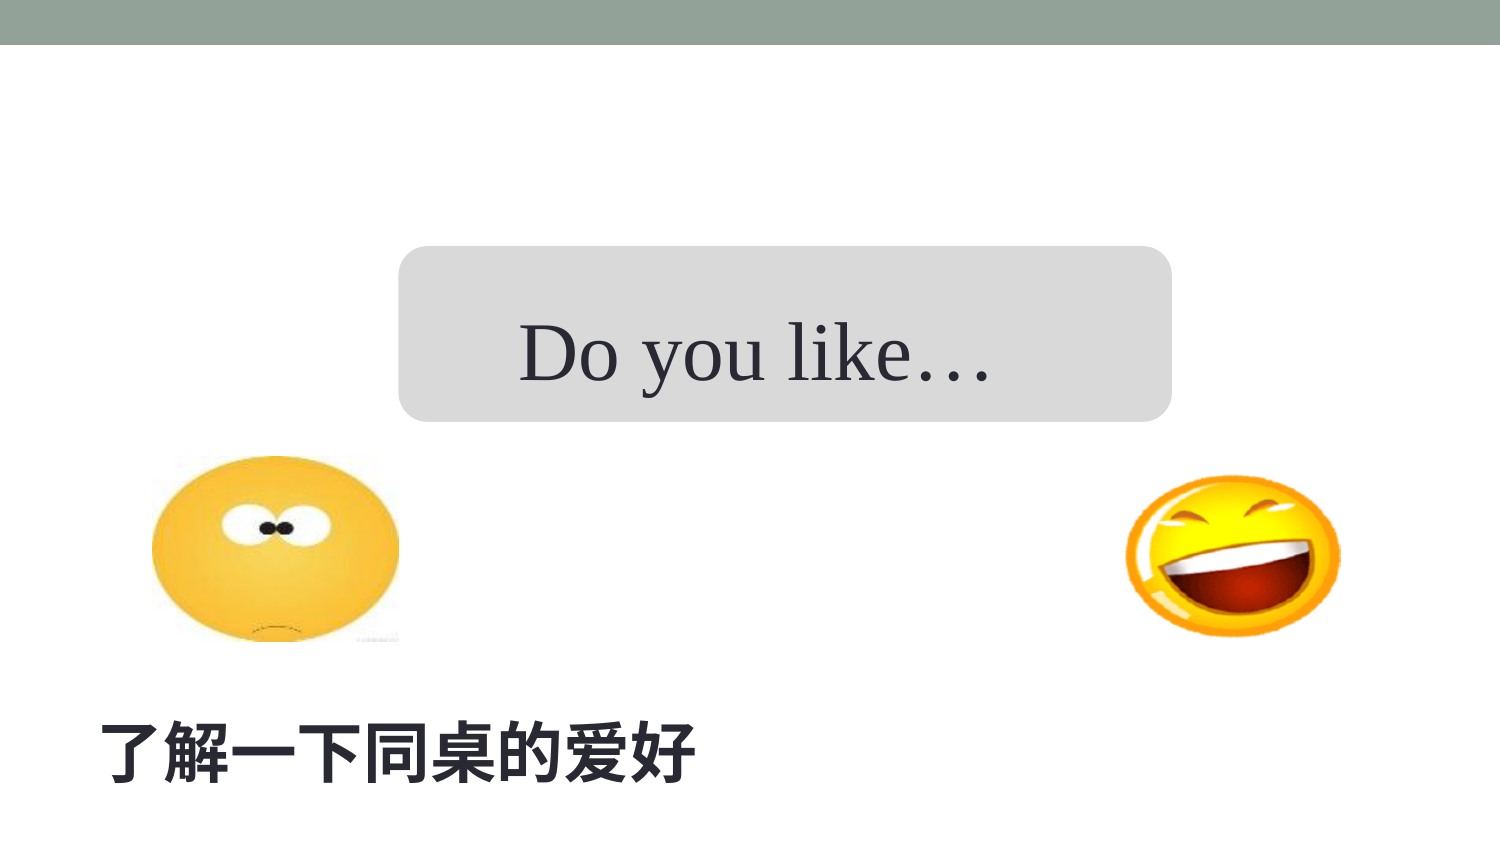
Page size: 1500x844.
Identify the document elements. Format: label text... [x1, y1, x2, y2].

picture [152, 456, 399, 642]
text_box Do you like… [503, 290, 1090, 405]
text_box [396, 243, 1175, 425]
text_box 了解一下同桌的爱好 [81, 703, 879, 798]
picture [1124, 474, 1341, 639]
